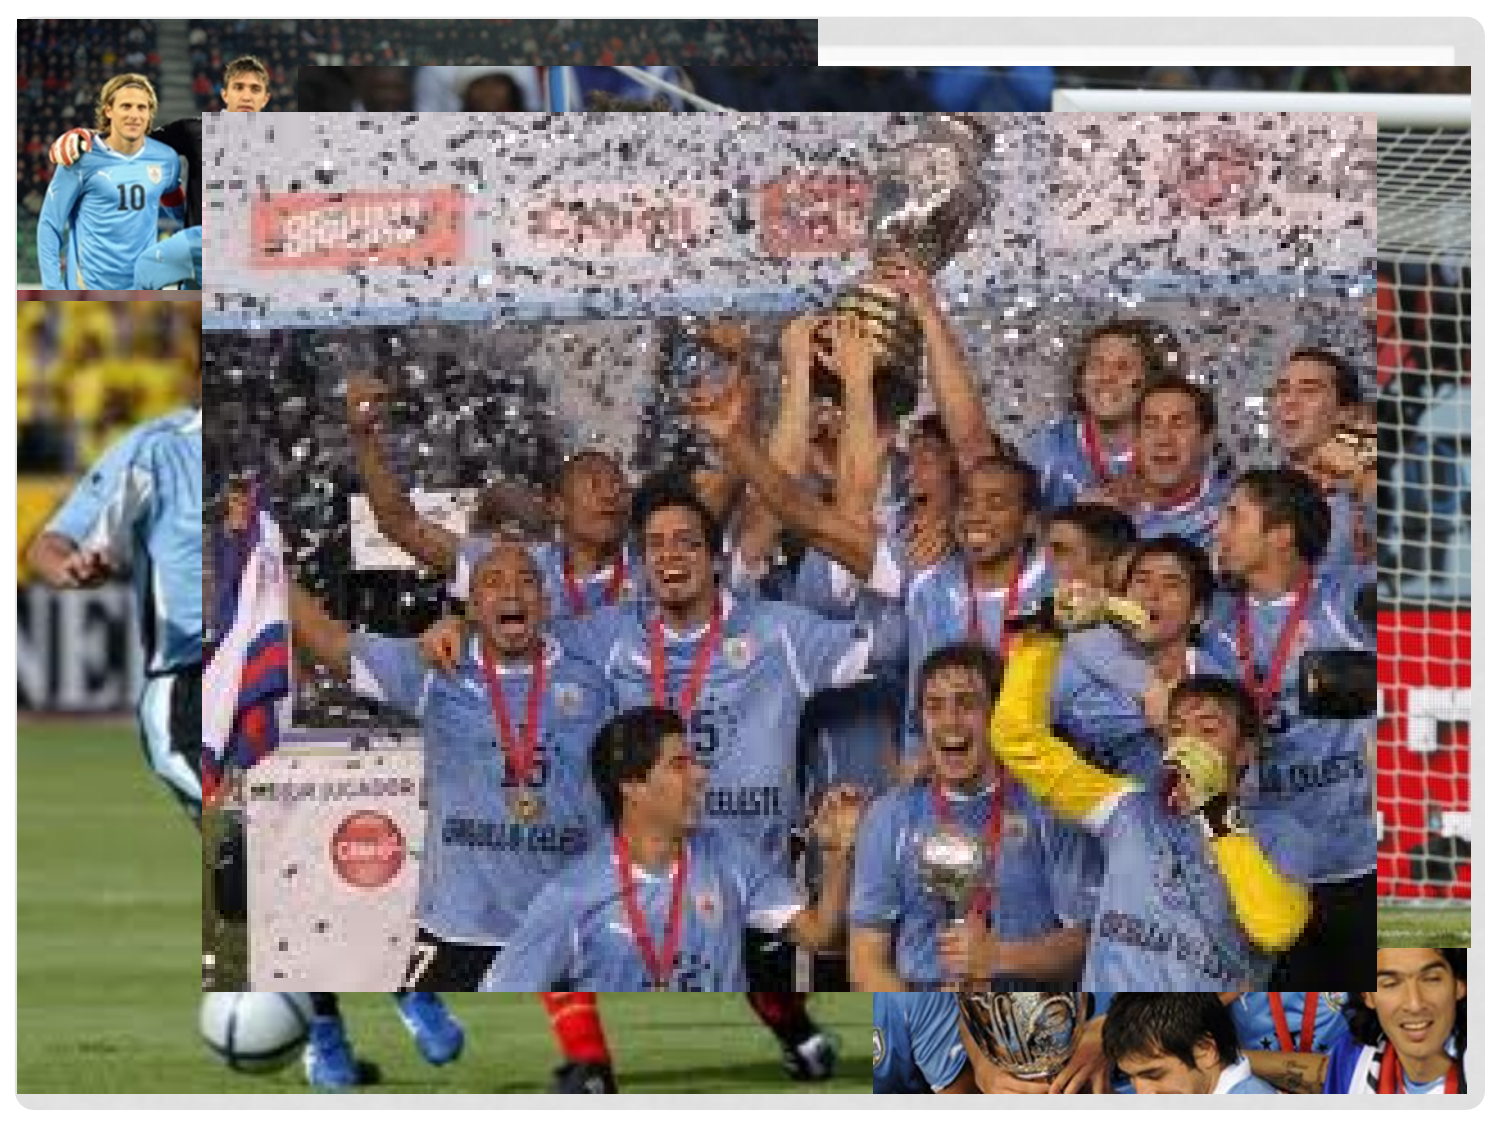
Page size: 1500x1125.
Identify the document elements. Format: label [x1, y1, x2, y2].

picture [17, 66, 1471, 1095]
list [17, 18, 818, 290]
